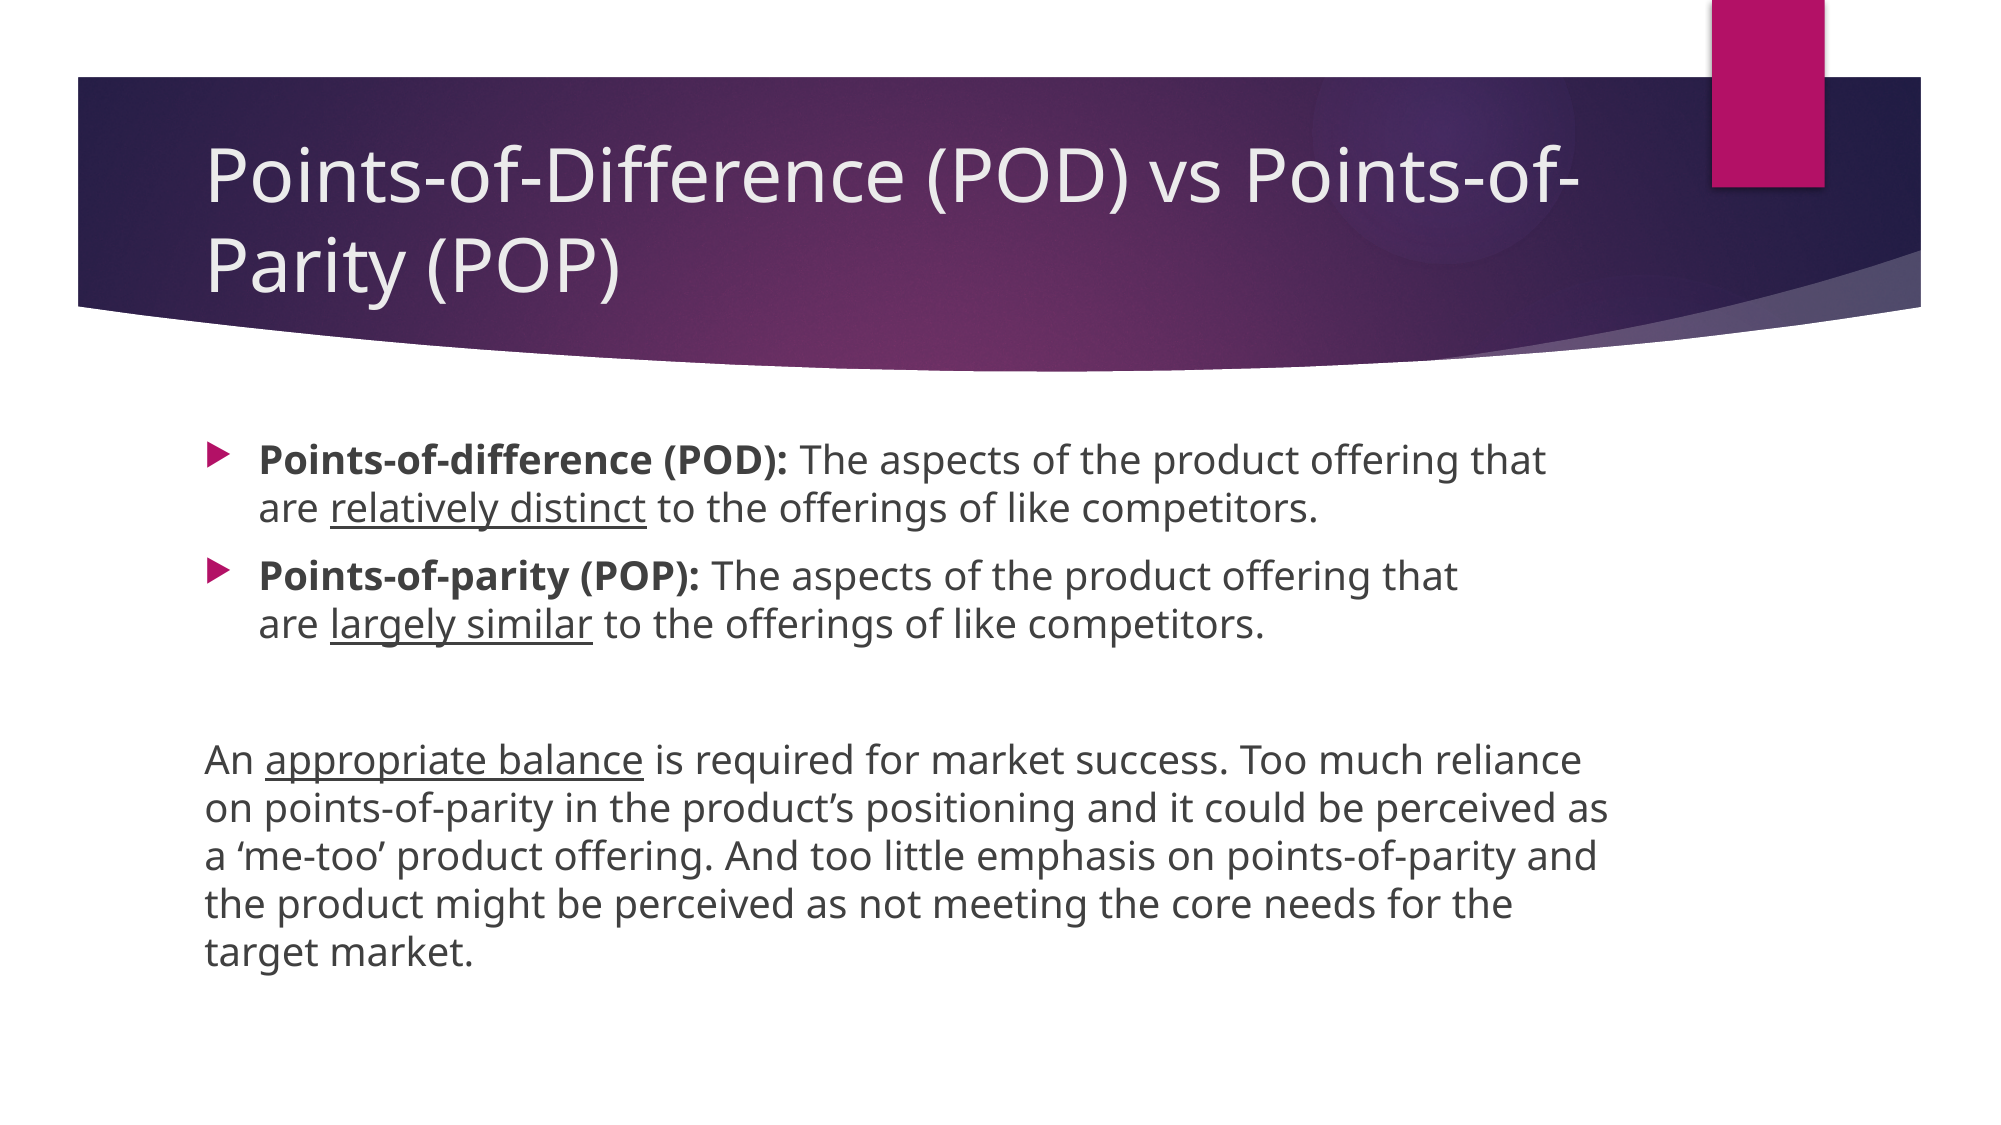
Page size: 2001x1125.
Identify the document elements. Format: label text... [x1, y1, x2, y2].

list Points-of-difference (POD): The aspects of the product offering that are relatively distinct to the offerings of like competitors. Points-of-parity (POP): The aspects of the product offering that are largely similar to the offerings of like competitors. An appropriate balance is required for market success. Too much reliance on points-of-parity in the product’s positioning and it could be perceived as a ‘me-too’ product offering. And too little emphasis on points-of-parity and the product might be perceived as not meeting the core needs for the target market. [189, 427, 1638, 988]
title Points-of-Difference (POD) vs Points-of-Parity (POP) [189, 159, 1627, 276]
